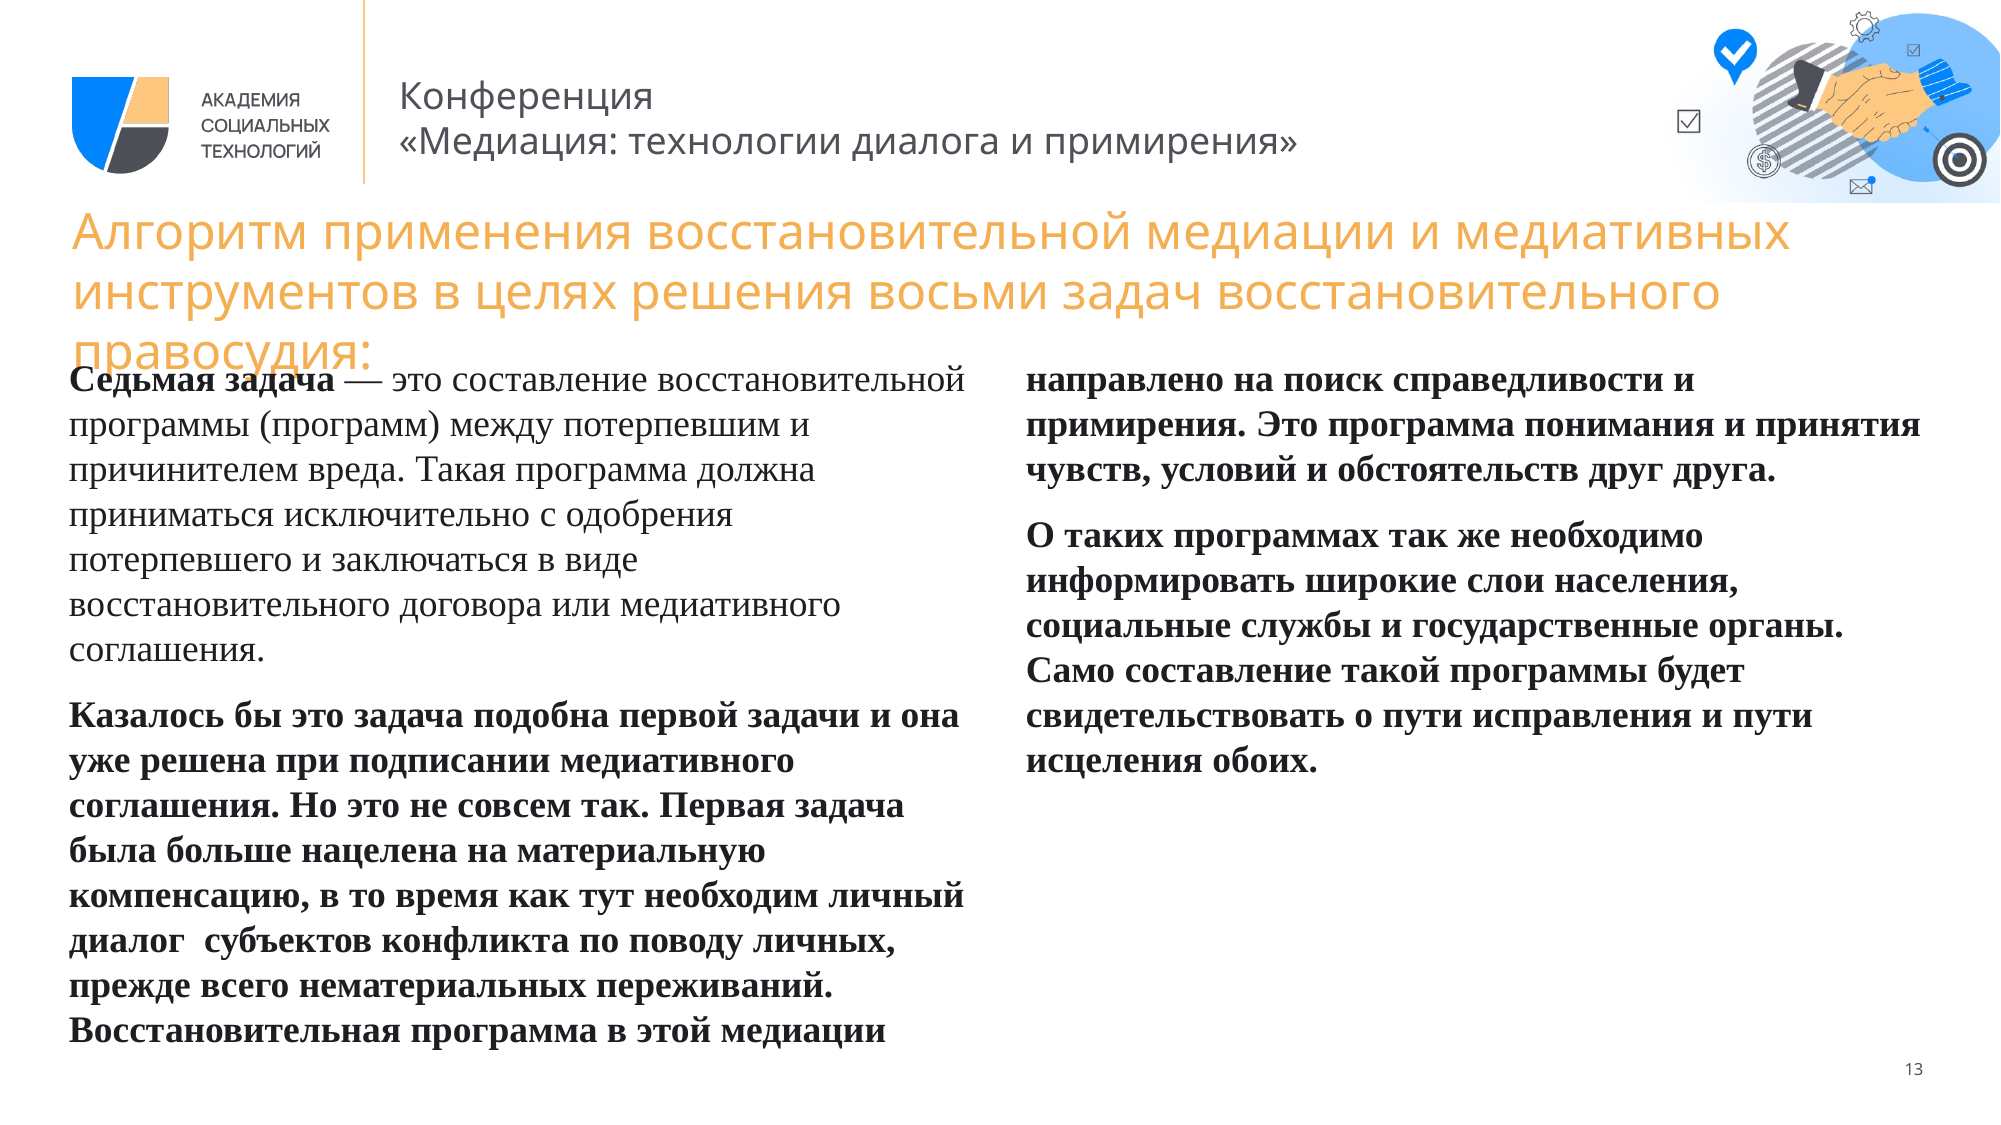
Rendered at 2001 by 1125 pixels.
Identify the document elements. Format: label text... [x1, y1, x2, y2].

title Алгоритм применения восстановительной медиации и медиативных инструментов в целях решения восьми задач восстановительного правосудия: [72, 200, 1928, 319]
picture [72, 77, 330, 174]
slide_number 13 [1826, 1058, 1924, 1079]
list Седьмая задача — это составление восстановительной программы (программ) между потерпевшим и причинителем вреда. Такая программа должна приниматься исключительно с одобрения потерпевшего и заключаться в виде восстановительного договора или медиативного соглашения. Казалось бы это задача подобна первой задачи и она уже решена при подписании медиативного соглашения. Но это не совсем так. Первая задача была больше нацелена на материальную компенсацию, в то время как тут необходим личный диалог субъектов конфликта по поводу личных, прежде всего нематериальных переживаний. Восстановительная программа в этой медиации направлено на поиск справедливости и примирения. Это программа понимания и принятия чувств, условий и обстоятельств друг друга. О таких программах так же необходимо информировать широкие слои населения, социальные службы и государственные органы. Само составление такой программы будет свидетельствовать о пути исправления и пути исцеления обоих. [68, 353, 1924, 1059]
picture [1630, 1, 2000, 203]
